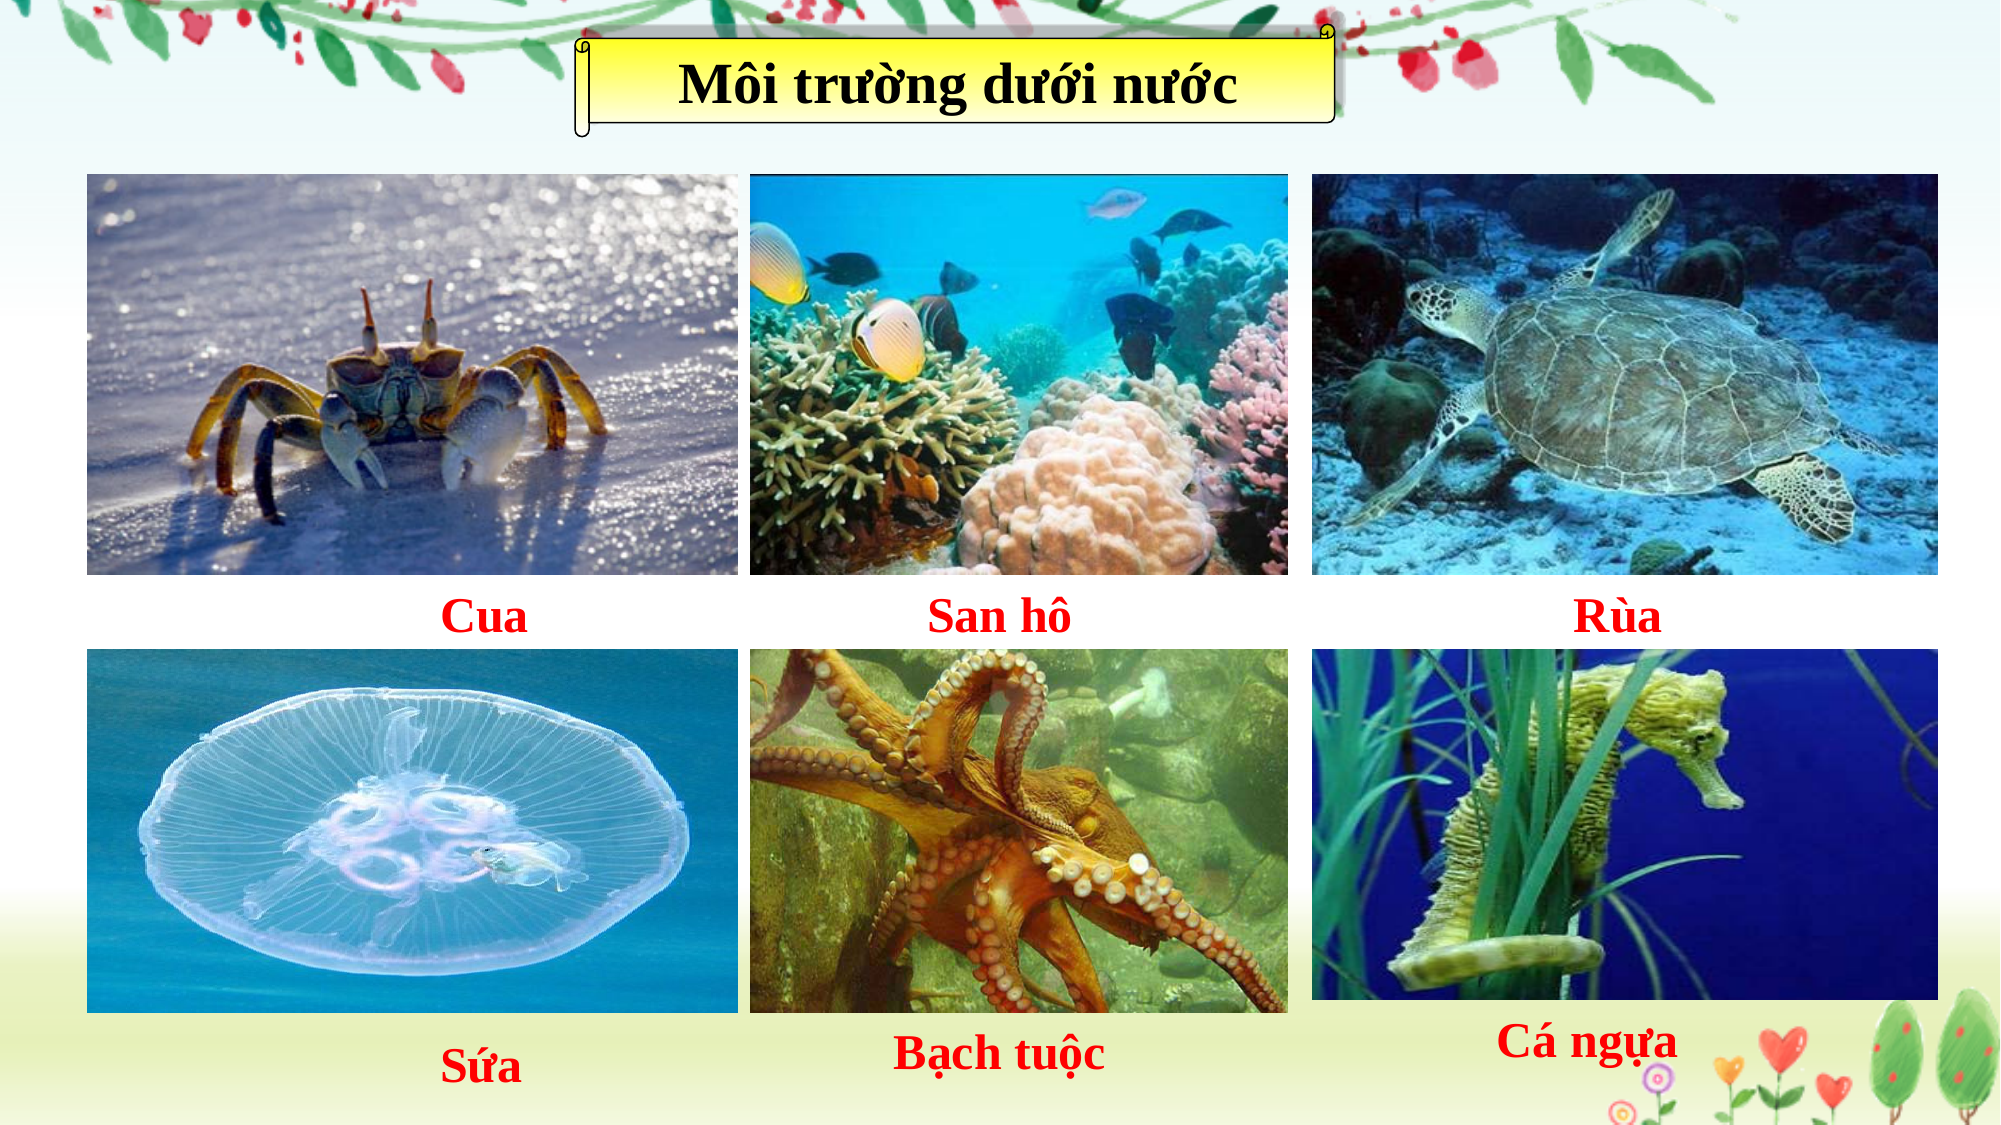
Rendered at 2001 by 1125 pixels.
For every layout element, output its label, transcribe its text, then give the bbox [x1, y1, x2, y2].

text_box San hô [875, 584, 1125, 648]
text_box Cá ngựa [1443, 1010, 1732, 1113]
picture [0, 0, 2001, 1125]
text_box Rùa [1524, 584, 1712, 648]
text_box Bạch tuộc [862, 1021, 1138, 1088]
text_box Cua [425, 584, 544, 648]
text_box Môi trường dưới nước [575, 24, 1335, 137]
text_box Sứa [425, 1024, 538, 1100]
